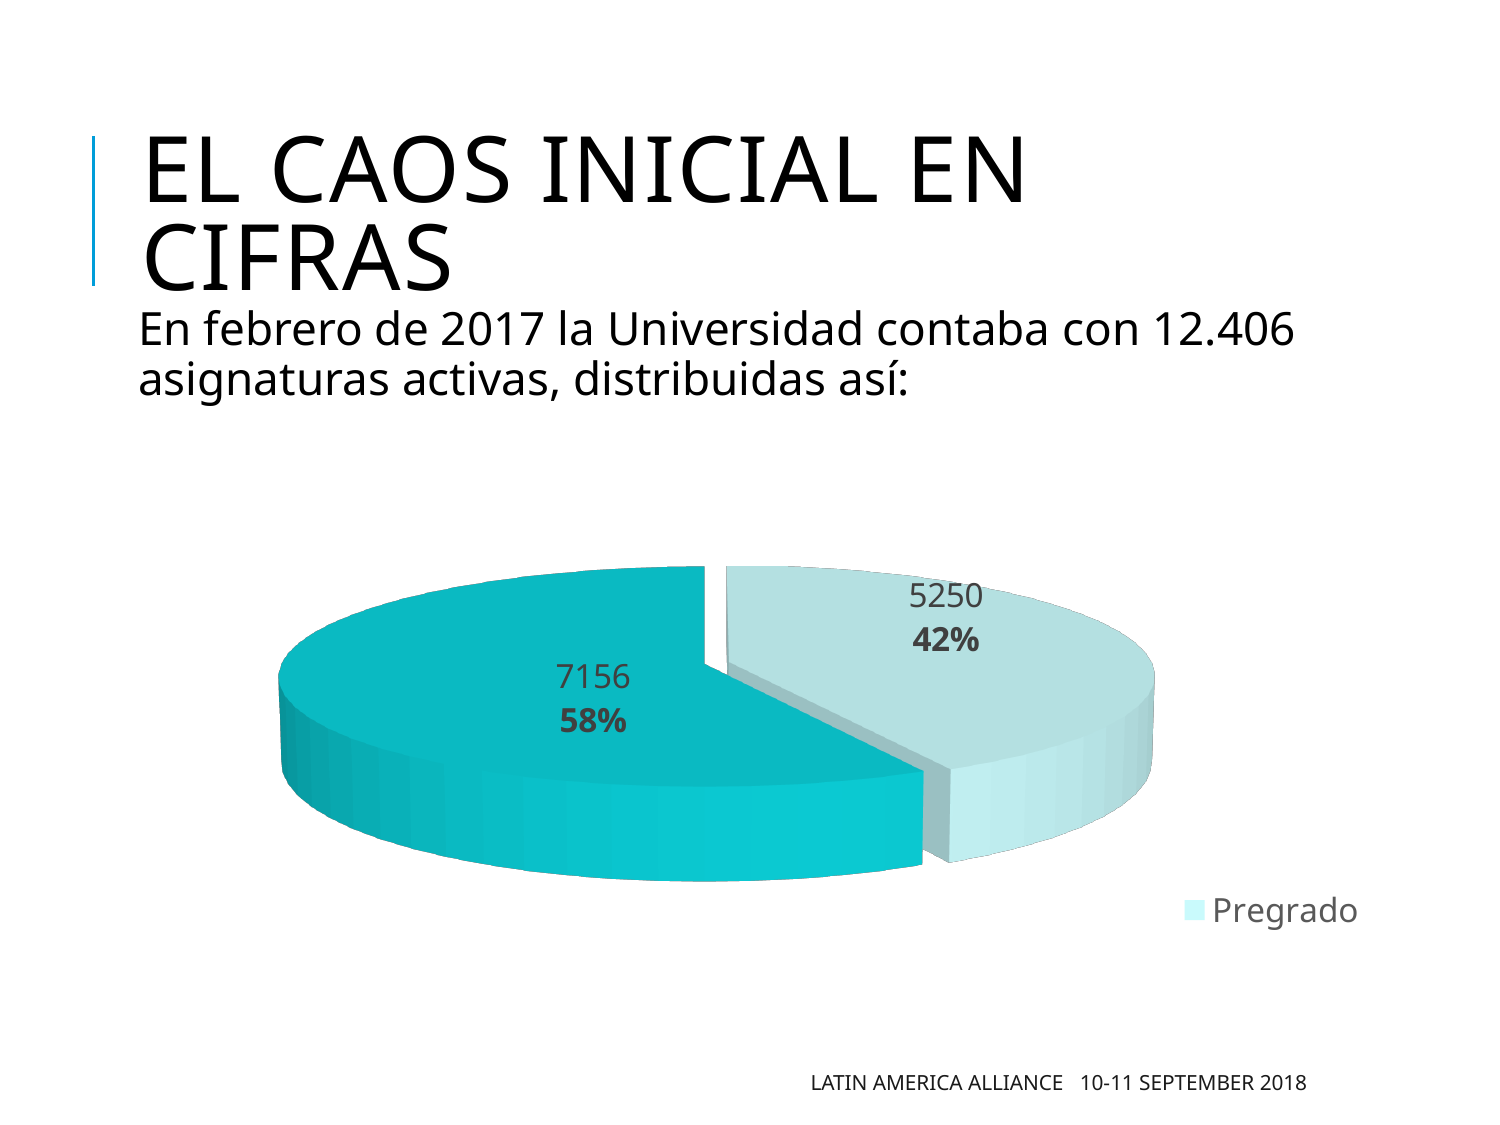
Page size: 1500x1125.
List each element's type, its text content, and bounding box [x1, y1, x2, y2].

list En febrero de 2017 la Universidad contaba con 12.406 asignaturas activas, distribuidas así: [115, 298, 1412, 403]
title El caos inicial EN CIFRAS [126, 97, 1322, 298]
footer Latin America Alliance 10-11 September 2018 [595, 1061, 1322, 1107]
chart [125, 360, 1382, 983]
